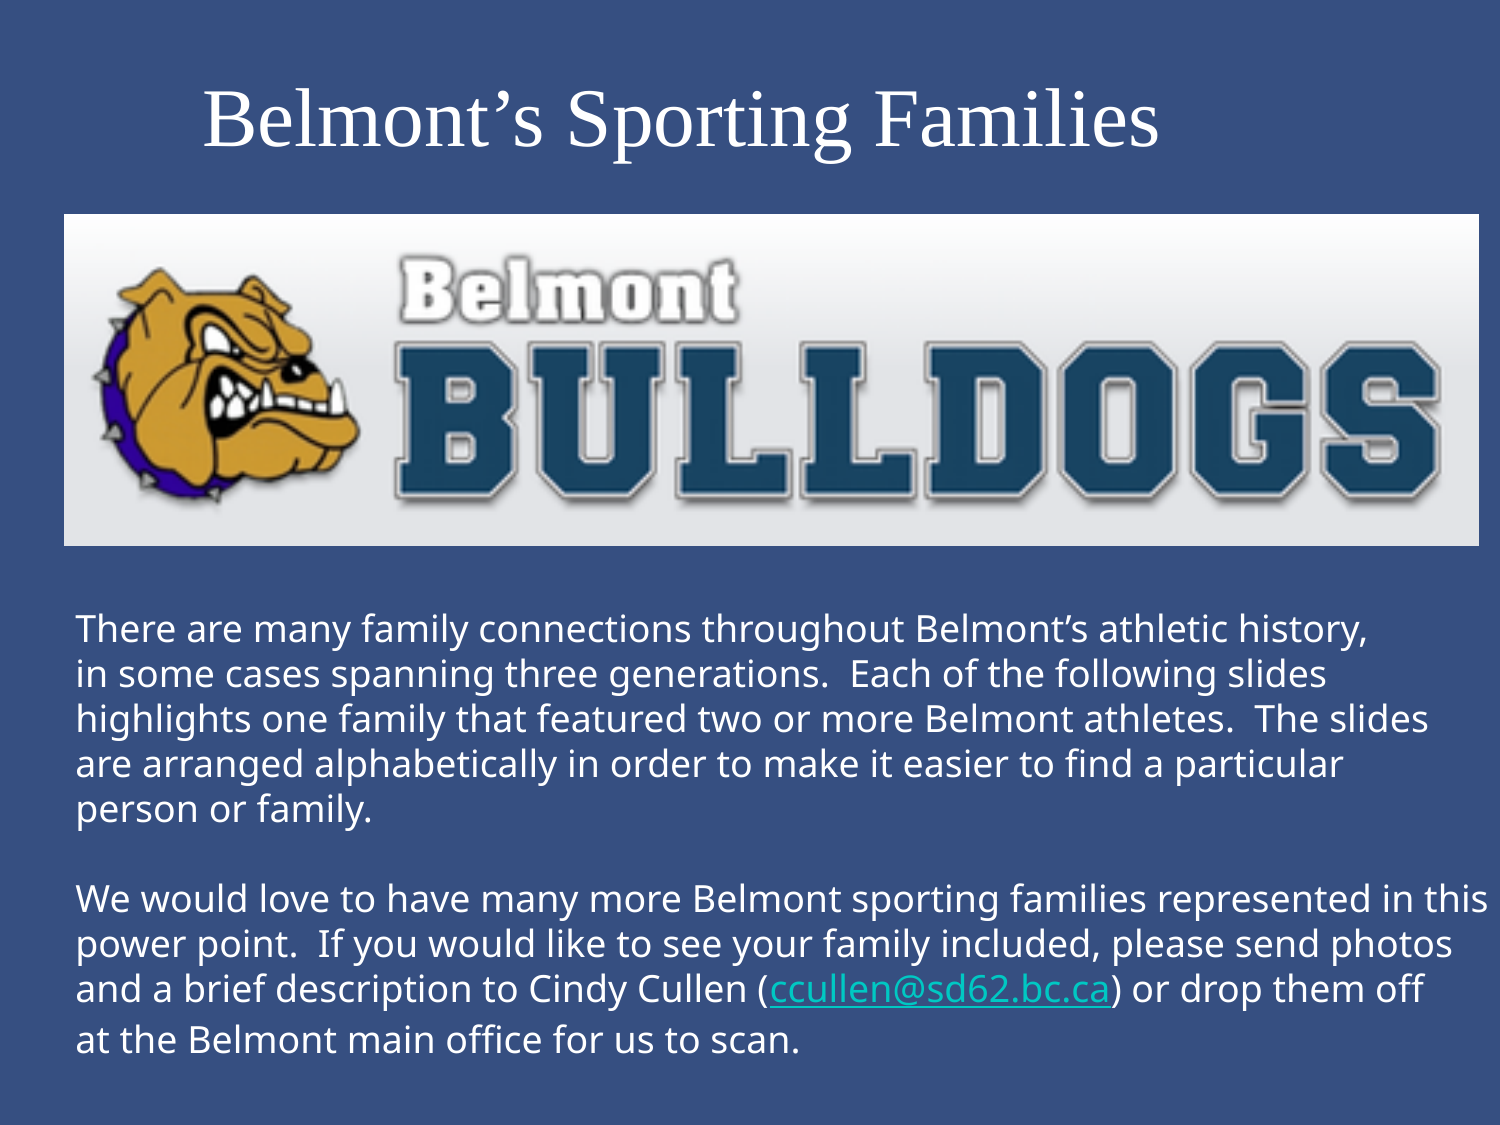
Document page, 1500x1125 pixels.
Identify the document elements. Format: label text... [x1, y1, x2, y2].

picture [64, 214, 1479, 546]
text_box Belmont’s Sporting Families [187, 55, 1177, 171]
text_box There are many family connections throughout Belmont’s athletic history, in some cases spanning three generations. Each of the following slides highlights one family that featured two or more Belmont athletes. The slides are arranged alphabetically in order to make it easier to find a particular person or family. We would love to have many more Belmont sporting families represented in this power point. If you would like to see your family included, please send photos and a brief description to Cindy Cullen (ccullen@sd62.bc.ca) or drop them off at the Belmont main office for us to scan. [60, 597, 1500, 1114]
